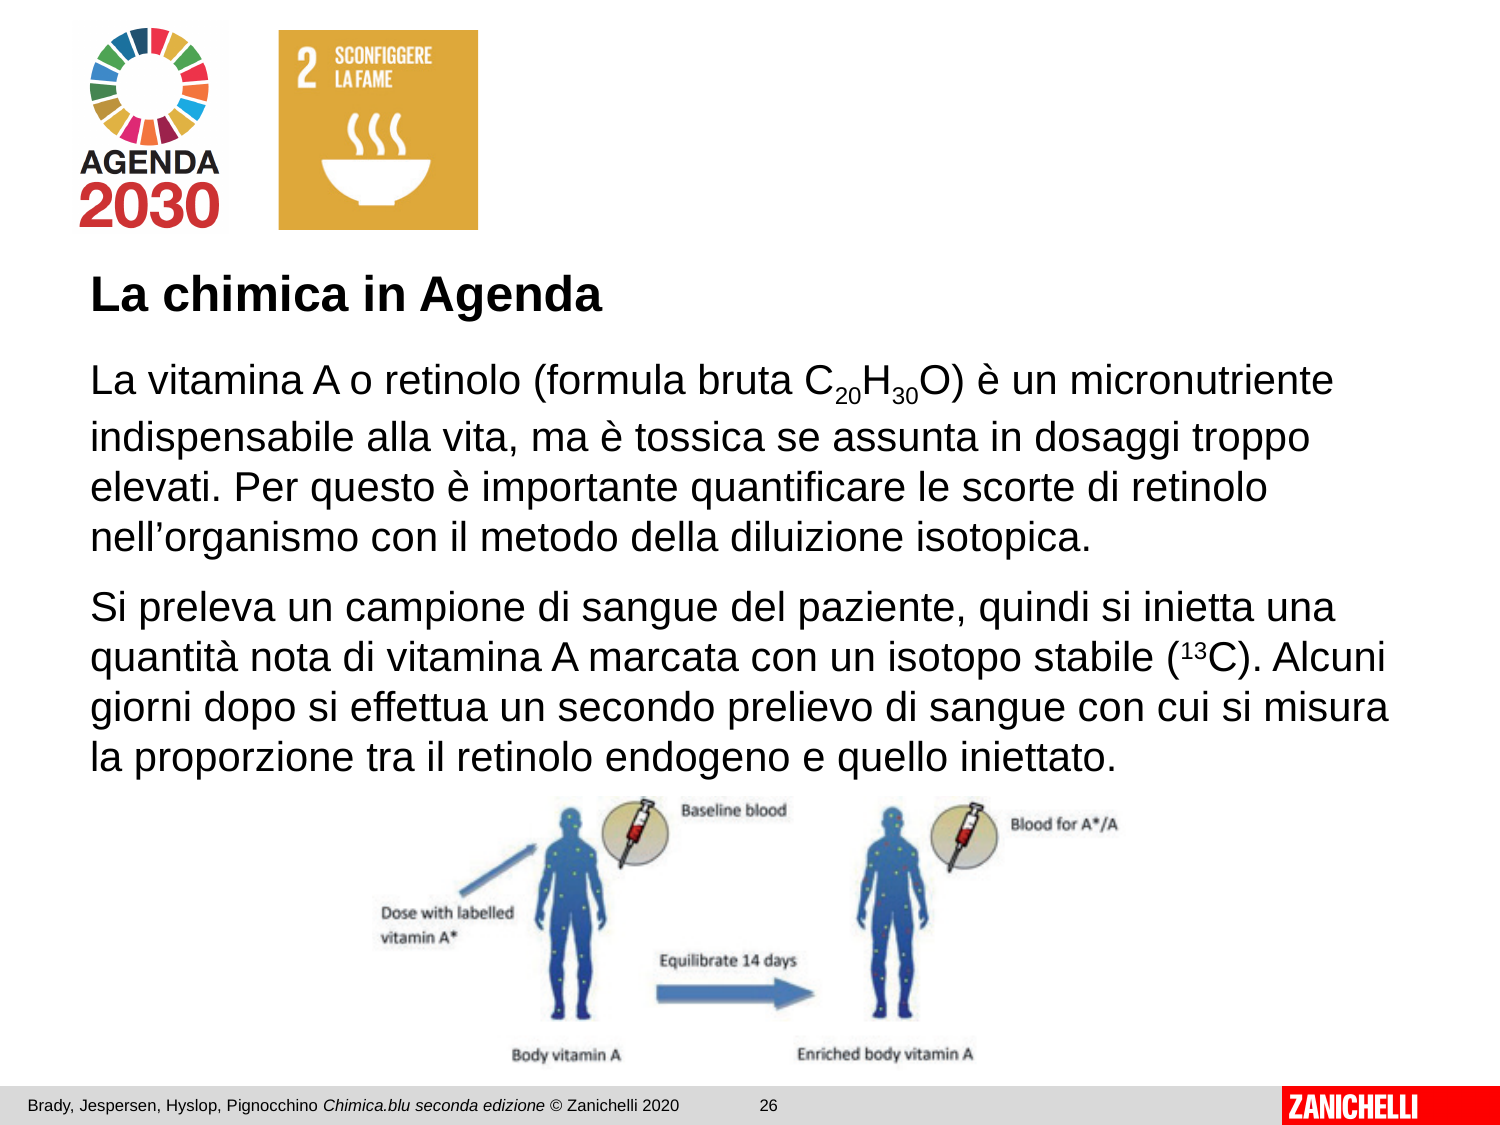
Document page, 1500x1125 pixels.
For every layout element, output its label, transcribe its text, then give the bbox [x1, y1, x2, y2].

picture [372, 796, 1127, 1071]
picture [1282, 1086, 1500, 1125]
picture [278, 30, 479, 230]
picture [72, 20, 229, 234]
list La chimica in Agenda La vitamina A o retinolo (formula bruta C20H30O) è un micronutriente indispensabile alla vita, ma è tossica se assunta in dosaggi troppo elevati. Per questo è importante quantificare le scorte di retinolo nell’organismo con il metodo della diluizione isotopica. Si preleva un campione di sangue del paziente, quindi si inietta una quantità nota di vitamina A marcata con un isotopo stabile (13C). Alcuni giorni dopo si effettua un secondo prelievo di sangue con cui si misura la proporzione tra il retinolo endogeno e quello iniettato. [75, 253, 1424, 929]
footer Brady, Jespersen, Hyslop, Pignocchino Chimica.blu seconda edizione © Zanichelli 2020 [12, 1086, 857, 1125]
